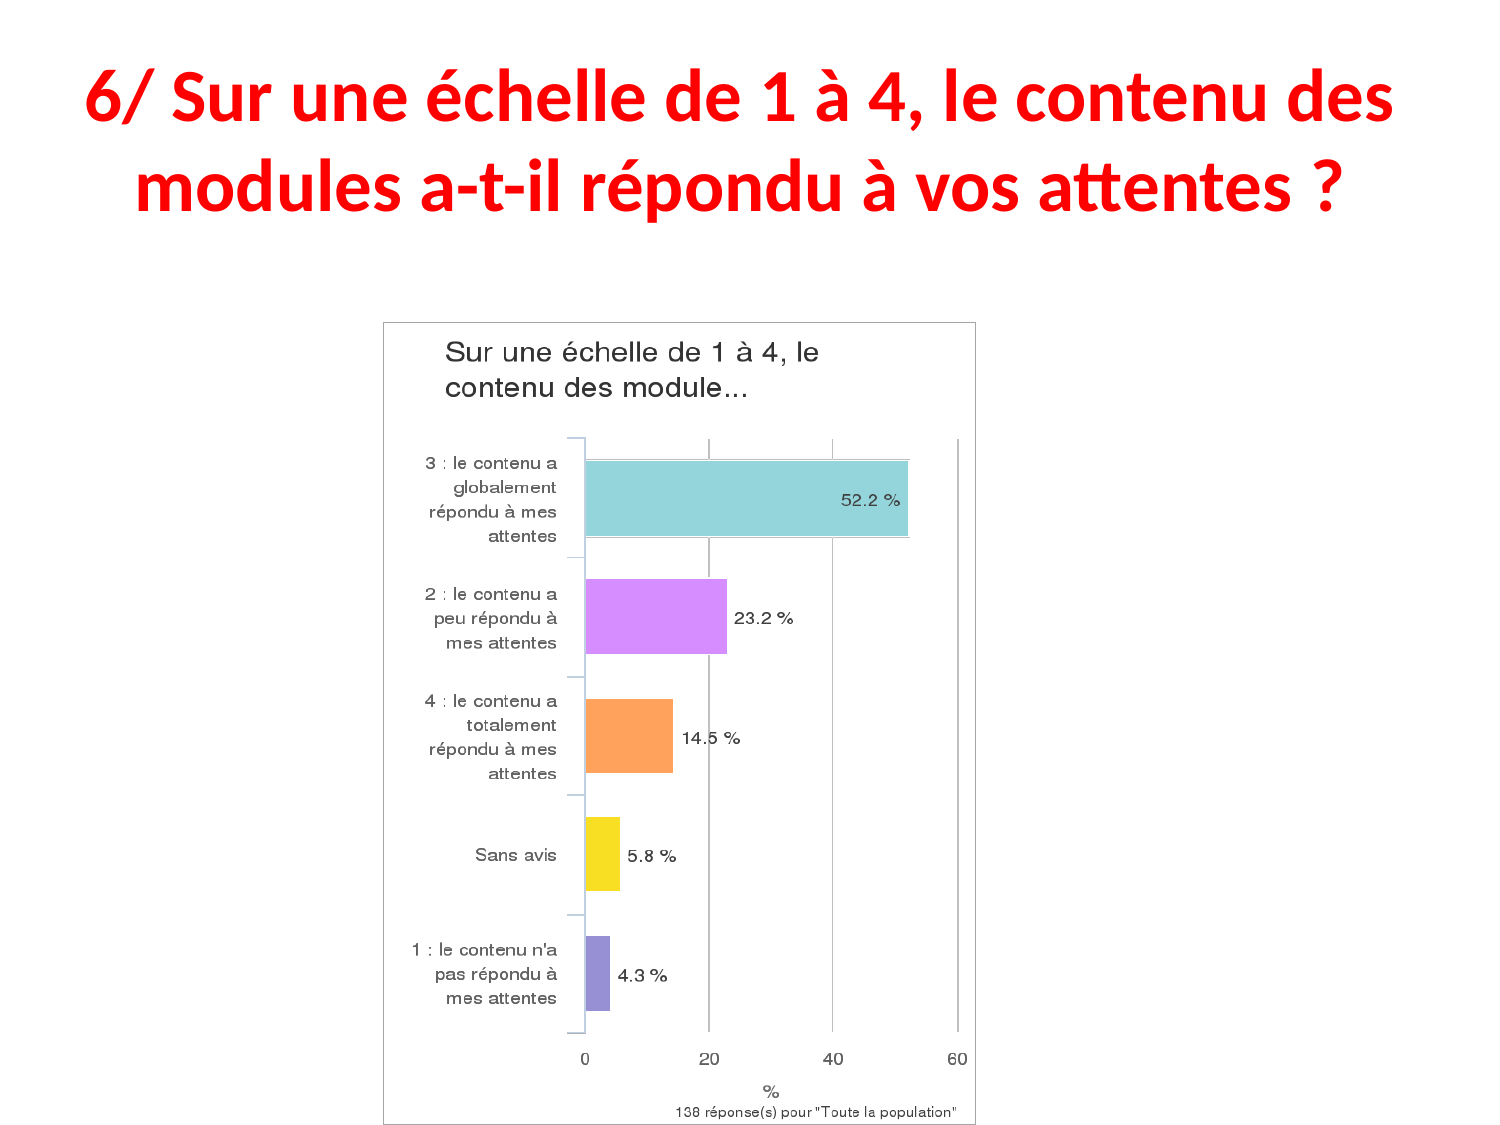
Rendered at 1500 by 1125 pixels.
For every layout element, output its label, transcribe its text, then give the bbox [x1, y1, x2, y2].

title 6/ Sur une échelle de 1 à 4, le contenu des modules a-t-il répondu à vos attentes ? [64, 42, 1415, 231]
picture [383, 322, 977, 1125]
